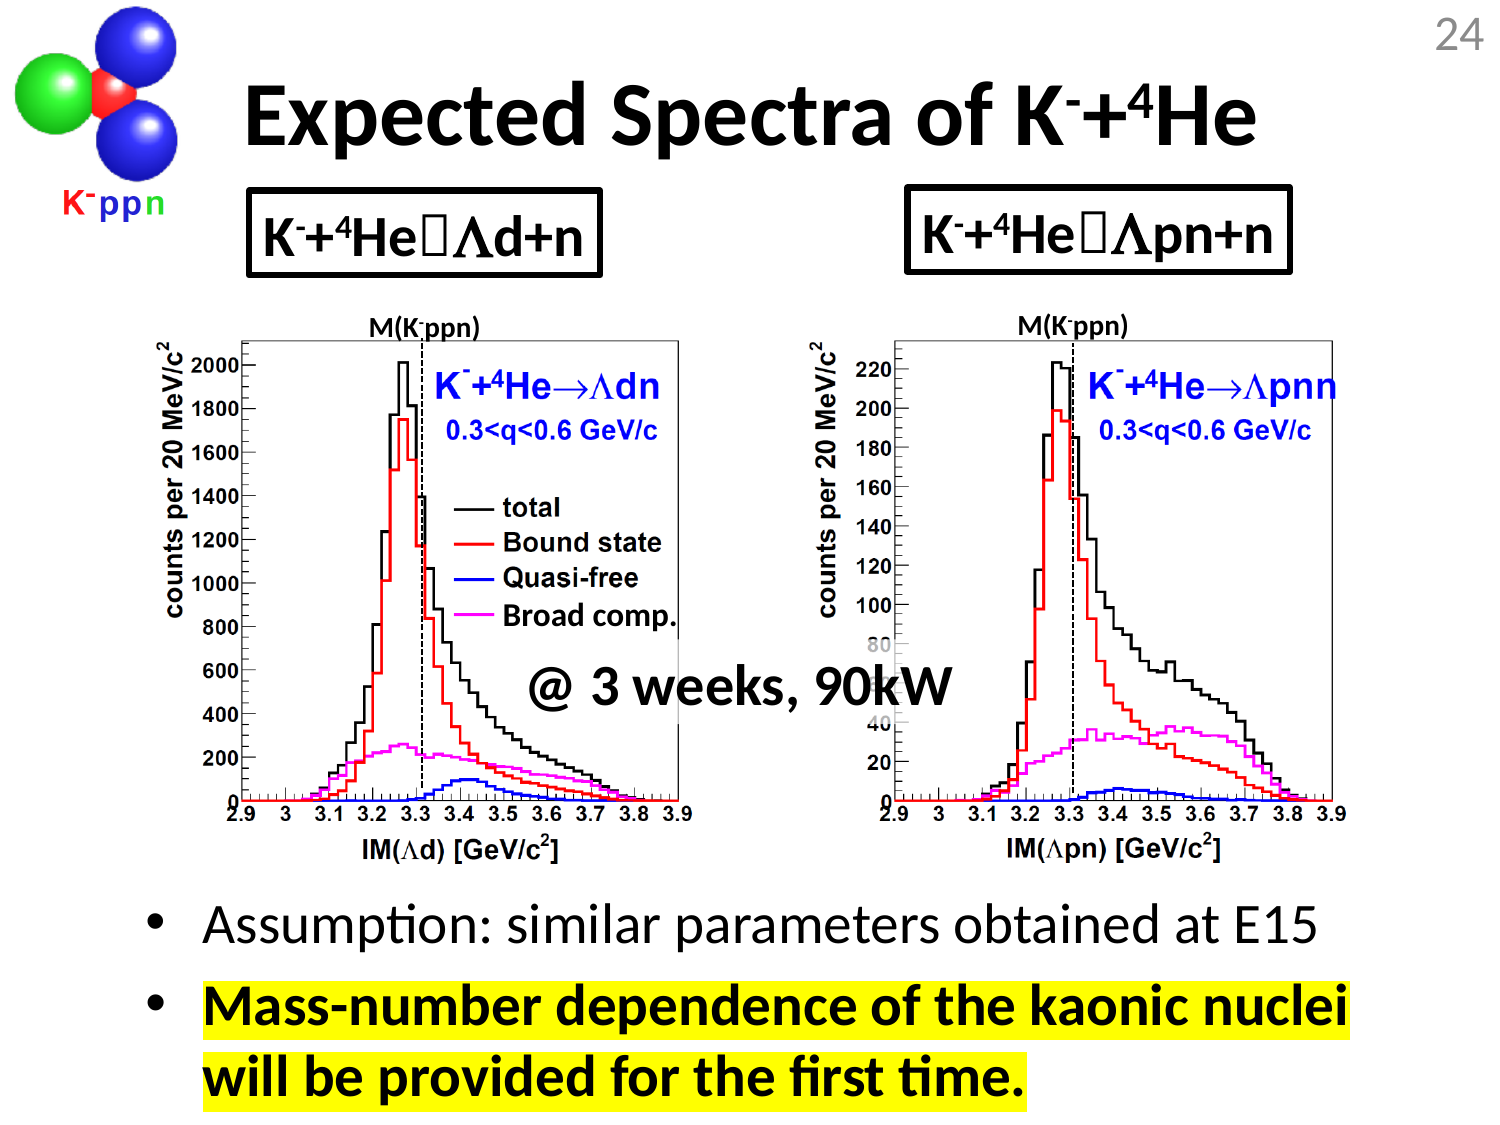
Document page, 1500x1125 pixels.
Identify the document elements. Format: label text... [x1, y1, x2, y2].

text_box @ 3 weeks, 90kW [740, 639, 802, 725]
title Expected Spectra of K-+4He [193, 0, 1435, 218]
text_box K-+4HeLd+n [249, 190, 601, 276]
list Assumption: similar parameters obtained at E15 Mass-number dependence of the kaonic nuclei will be provided for the first time. [130, 878, 1370, 1119]
picture [0, 0, 192, 229]
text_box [807, 281, 1390, 864]
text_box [154, 281, 736, 864]
slide_number 24 [1162, 0, 1500, 61]
text_box K-+4HeLpn+n [907, 187, 1290, 273]
